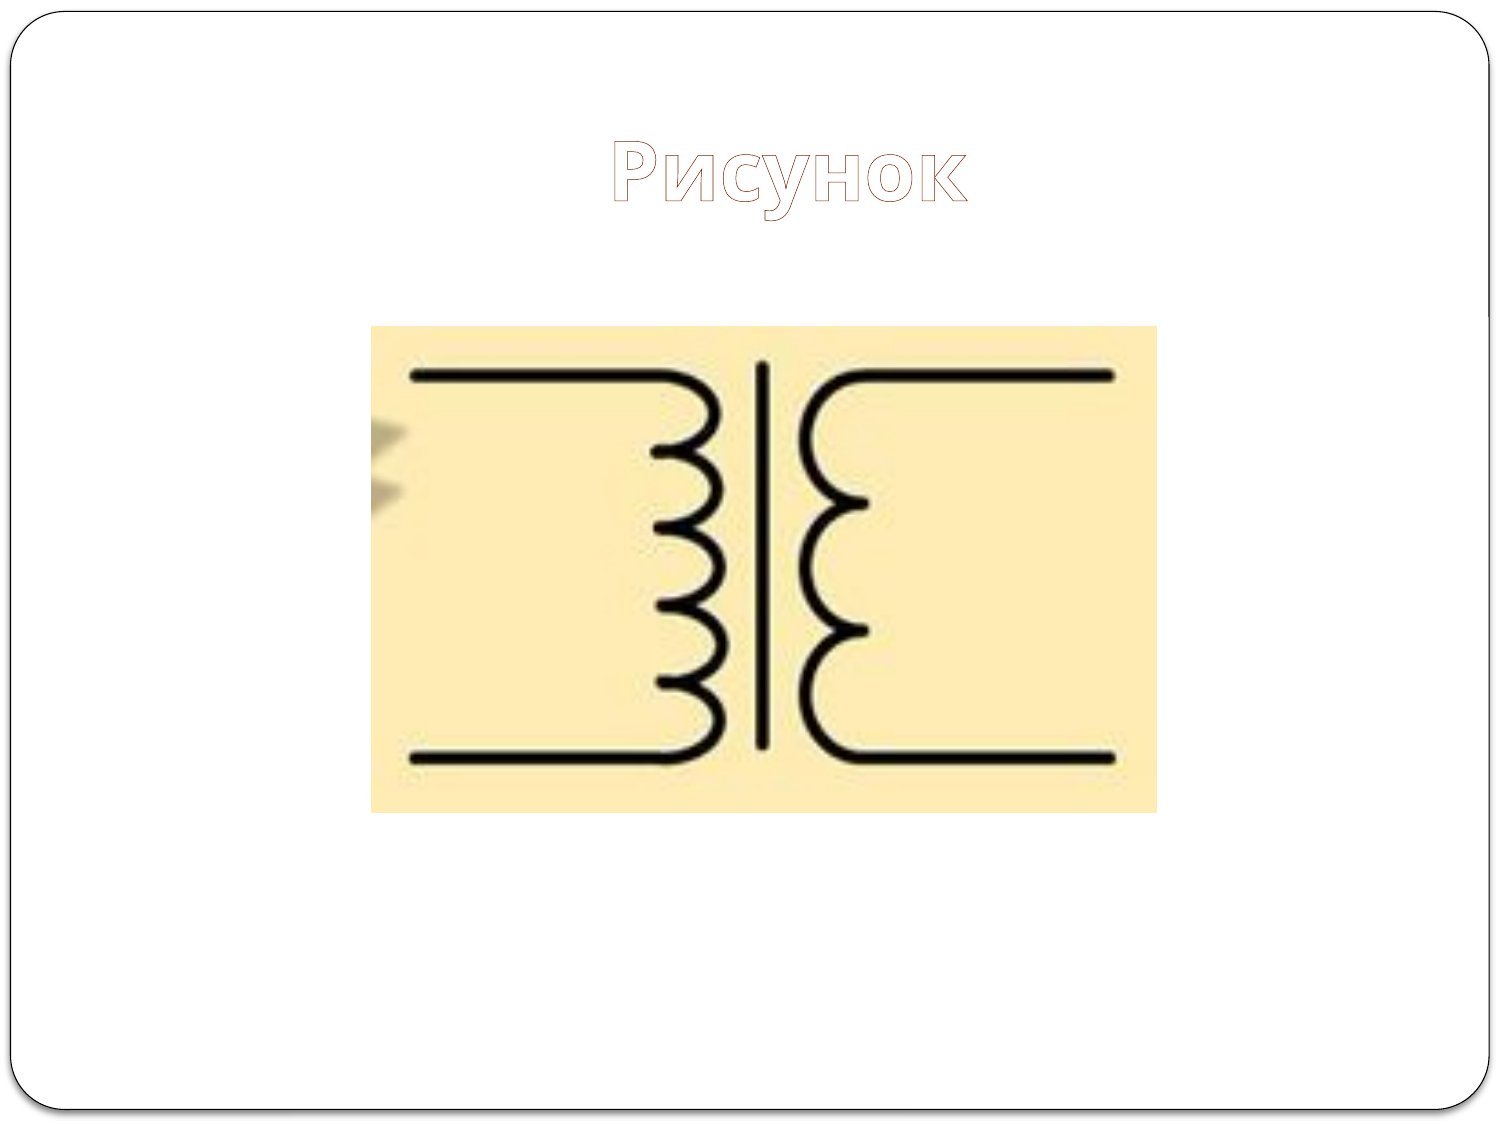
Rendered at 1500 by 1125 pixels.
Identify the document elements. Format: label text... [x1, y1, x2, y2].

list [371, 326, 1157, 814]
title Рисунок [150, 45, 1425, 233]
